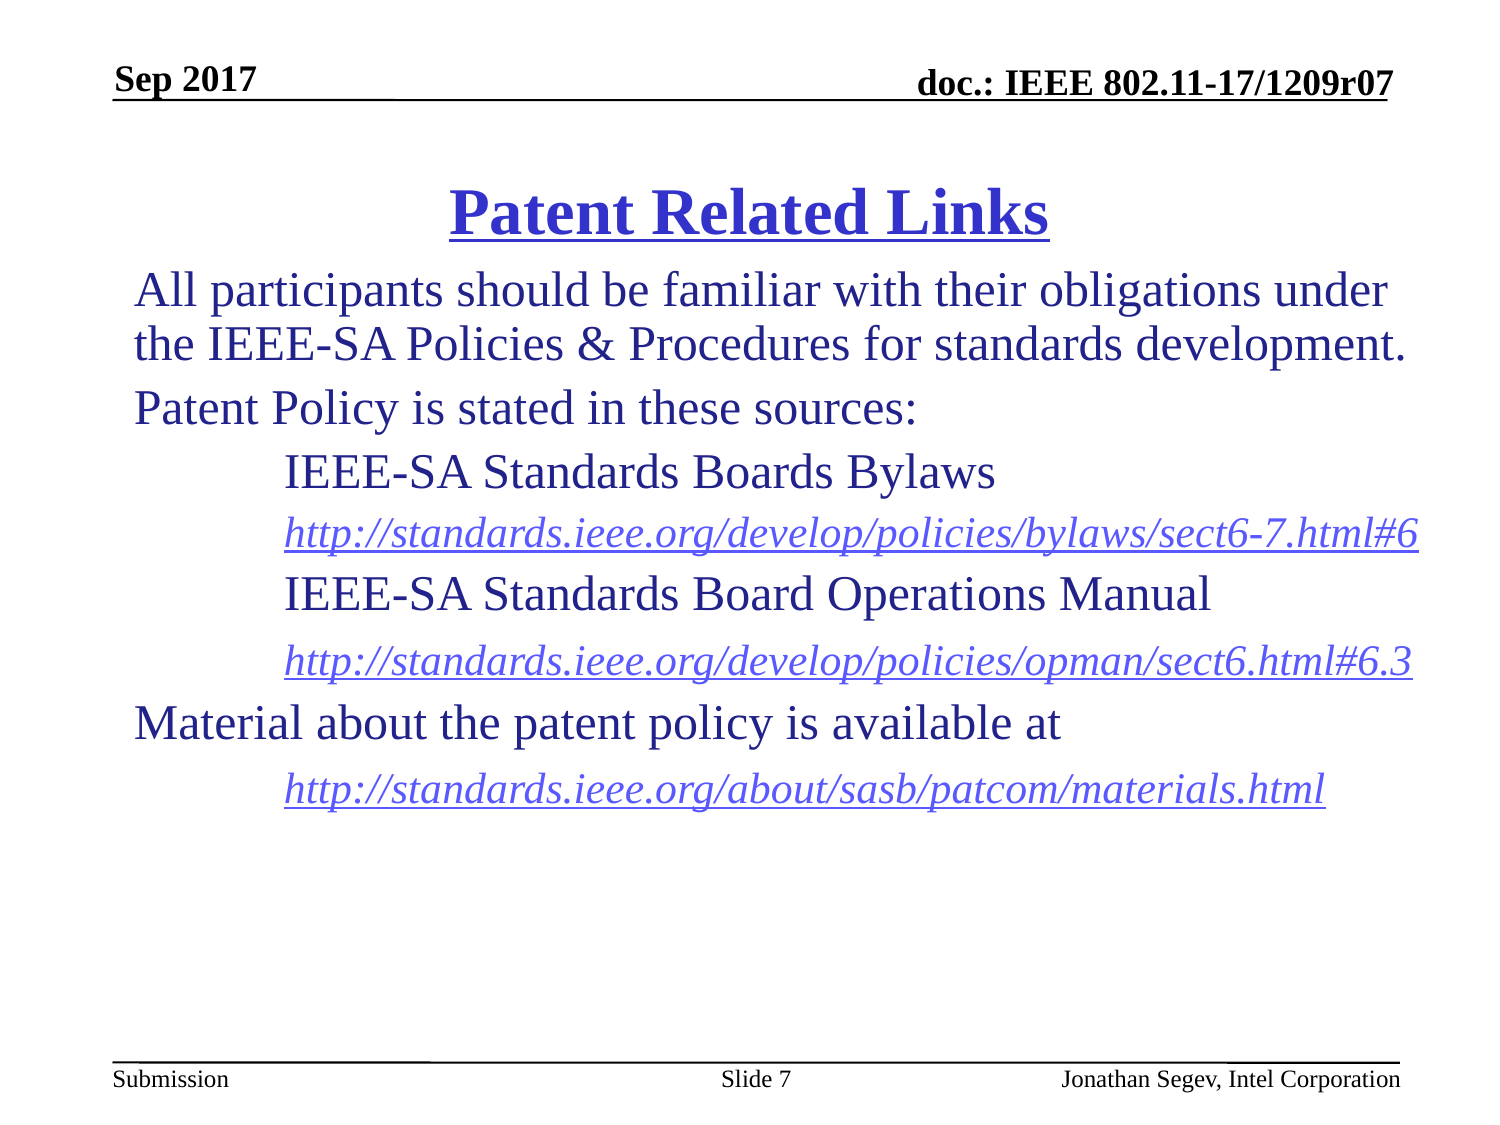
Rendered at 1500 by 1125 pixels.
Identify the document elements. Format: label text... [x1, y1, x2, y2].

slide_number Slide 7 [712, 1061, 800, 1123]
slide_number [114, 54, 423, 100]
footer Jonathan Segev, Intel Corporation [878, 1061, 1402, 1093]
text_box All participants should be familiar with their obligations under the IEEE-SA Policies & Procedures for standards development. Patent Policy is stated in these sources: IEEE-SA Standards Boards Bylaws http://standards.ieee.org/develop/policies/bylaws/sect6-7.html#6 IEEE-SA Standards Board Operations Manual http://standards.ieee.org/develop/policies/opman/sect6.html#6.3 Material about the patent policy is available at http://standards.ieee.org/about/sasb/patcom/materials.html [0, 255, 1472, 893]
title Patent Related Links [112, 120, 1388, 255]
